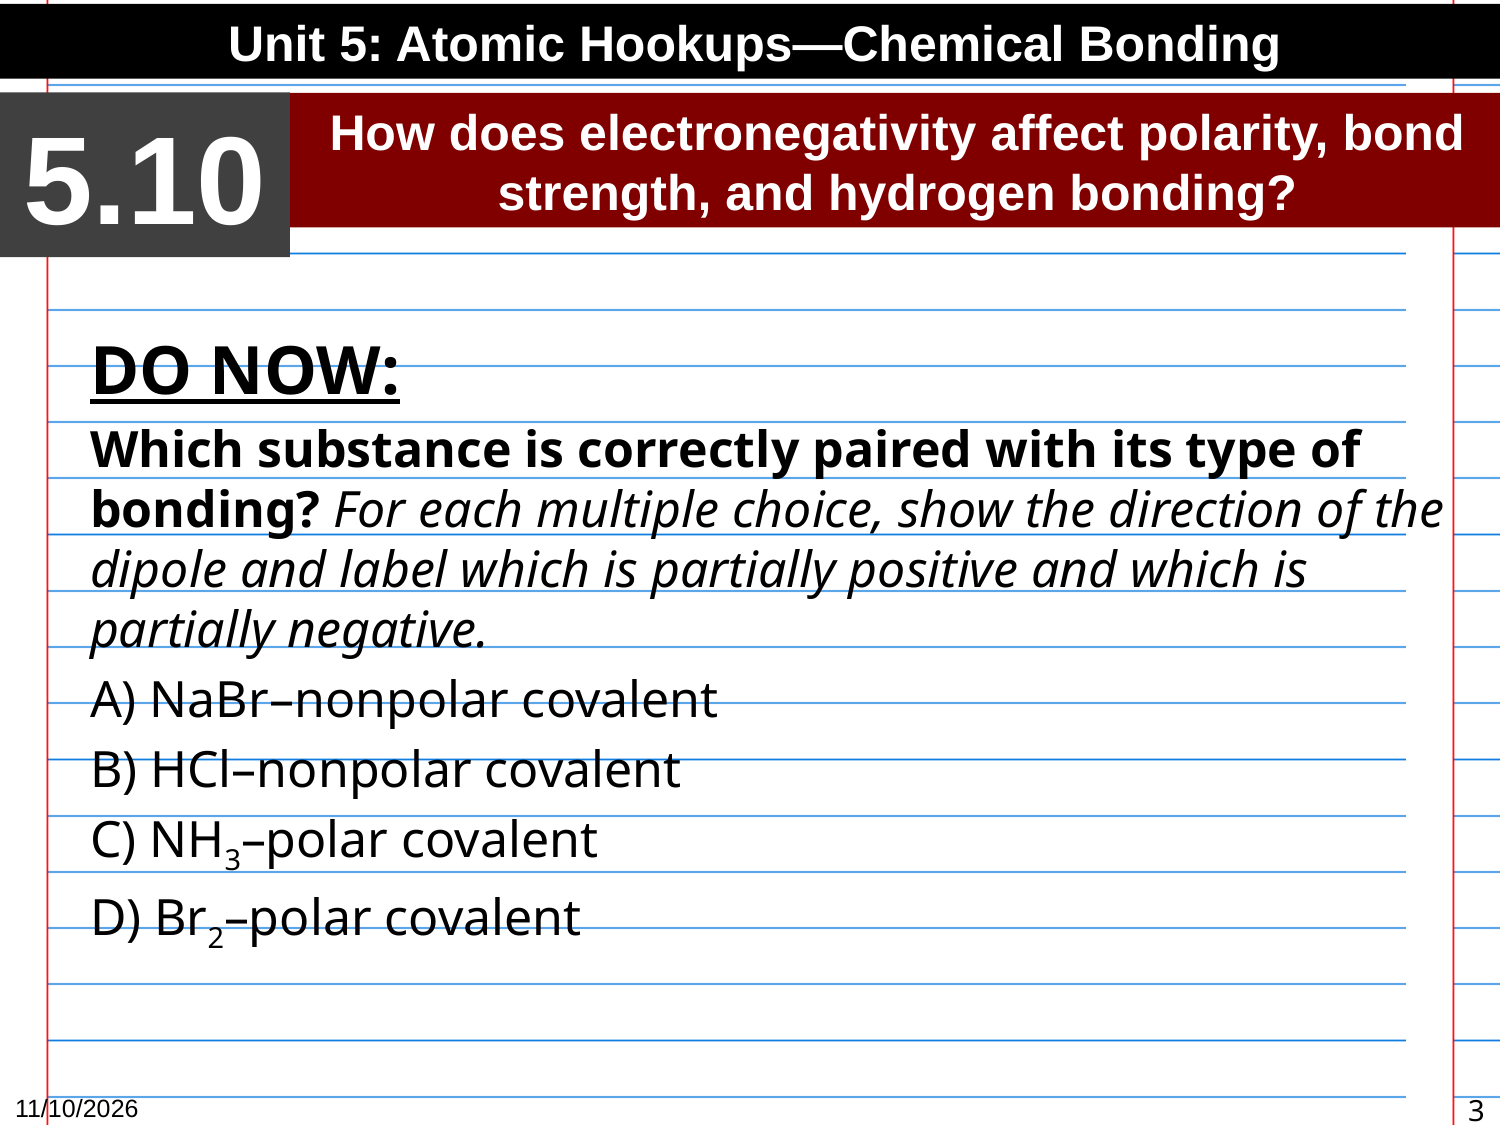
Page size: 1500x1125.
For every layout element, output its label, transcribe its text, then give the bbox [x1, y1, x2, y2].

picture [0, 79, 1500, 92]
slide_number 3 [1149, 1084, 1500, 1125]
list DO NOW: Which substance is correctly paired with its type of bonding? For each multiple choice, show the direction of the dipole and label which is partially positive and which is partially negative. A) NaBr–nonpolar covalent B) HCl–nonpolar covalent C) NH3–polar covalent D) Br2–polar covalent [75, 320, 1463, 1063]
picture [0, 228, 1500, 1125]
text_box How does electronegativity affect polarity, bond strength, and hydrogen bonding? [290, 92, 1500, 228]
text_box 5.10 [0, 92, 290, 258]
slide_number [0, 1084, 350, 1125]
text_box Unit 5: Atomic Hookups—Chemical Bonding [0, 3, 1500, 79]
